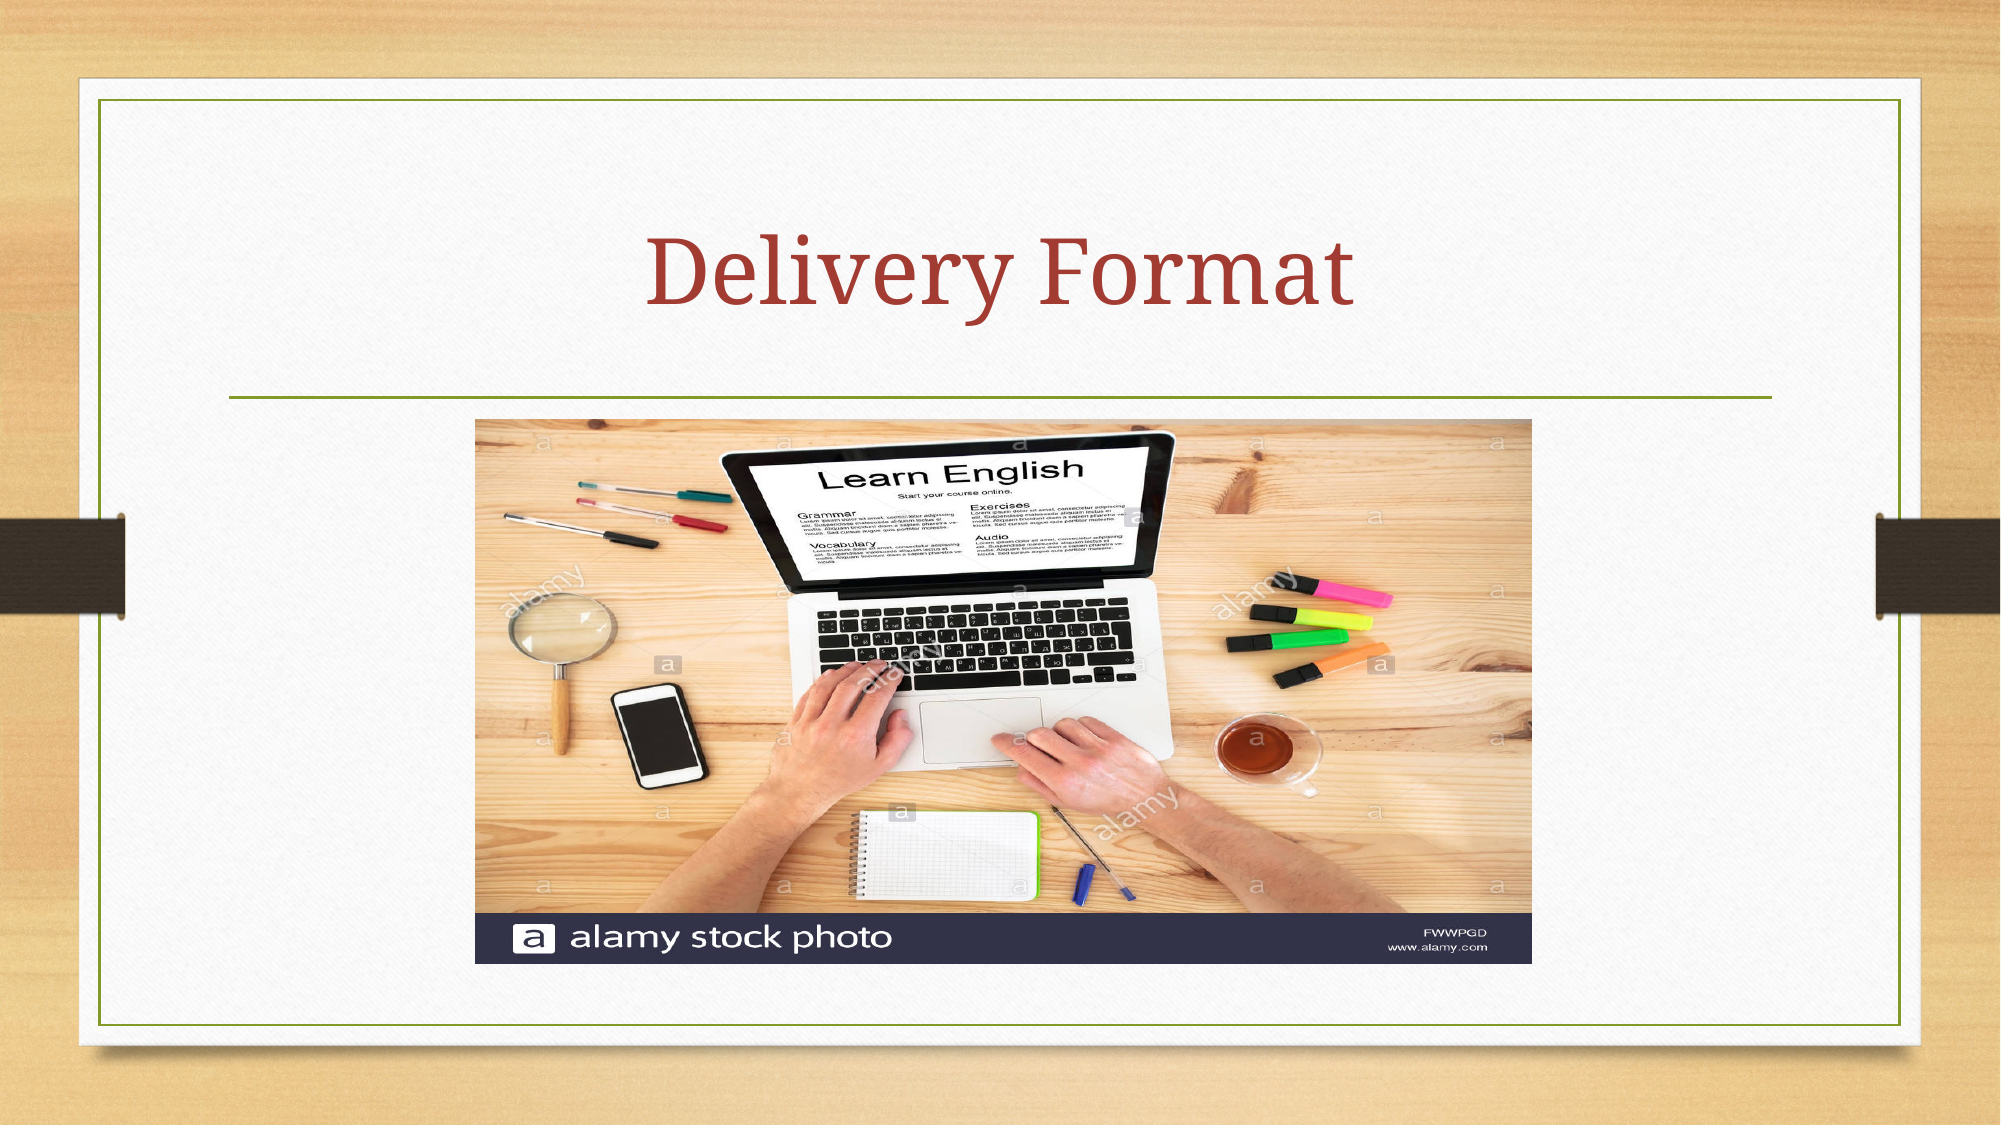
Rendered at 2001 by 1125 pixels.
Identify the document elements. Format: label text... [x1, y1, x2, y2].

picture [0, 0, 2001, 1125]
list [475, 419, 1532, 964]
title Delivery Format [212, 161, 1788, 375]
